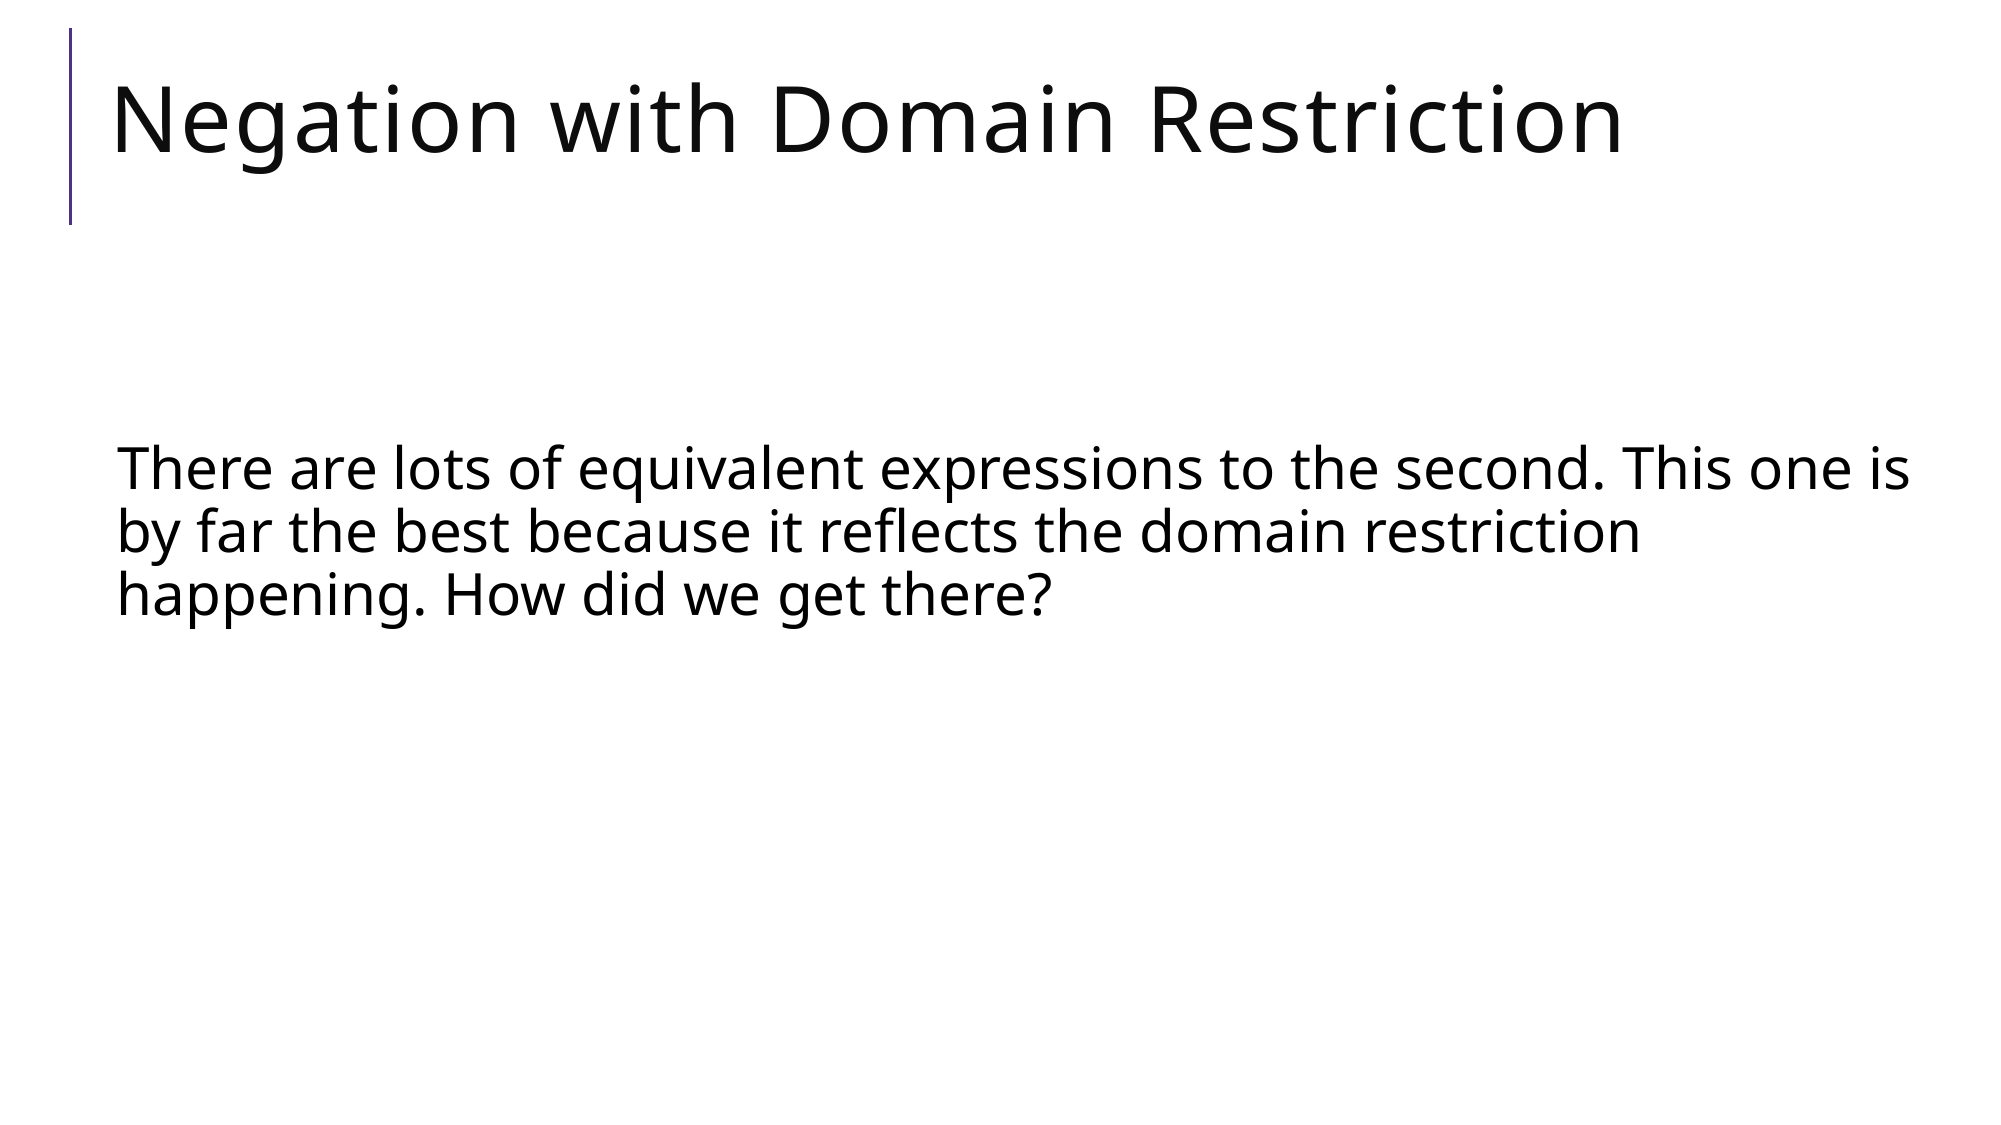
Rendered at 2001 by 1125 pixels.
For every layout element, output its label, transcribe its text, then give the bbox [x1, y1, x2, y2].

title Negation with Domain Restriction [94, 43, 1930, 210]
